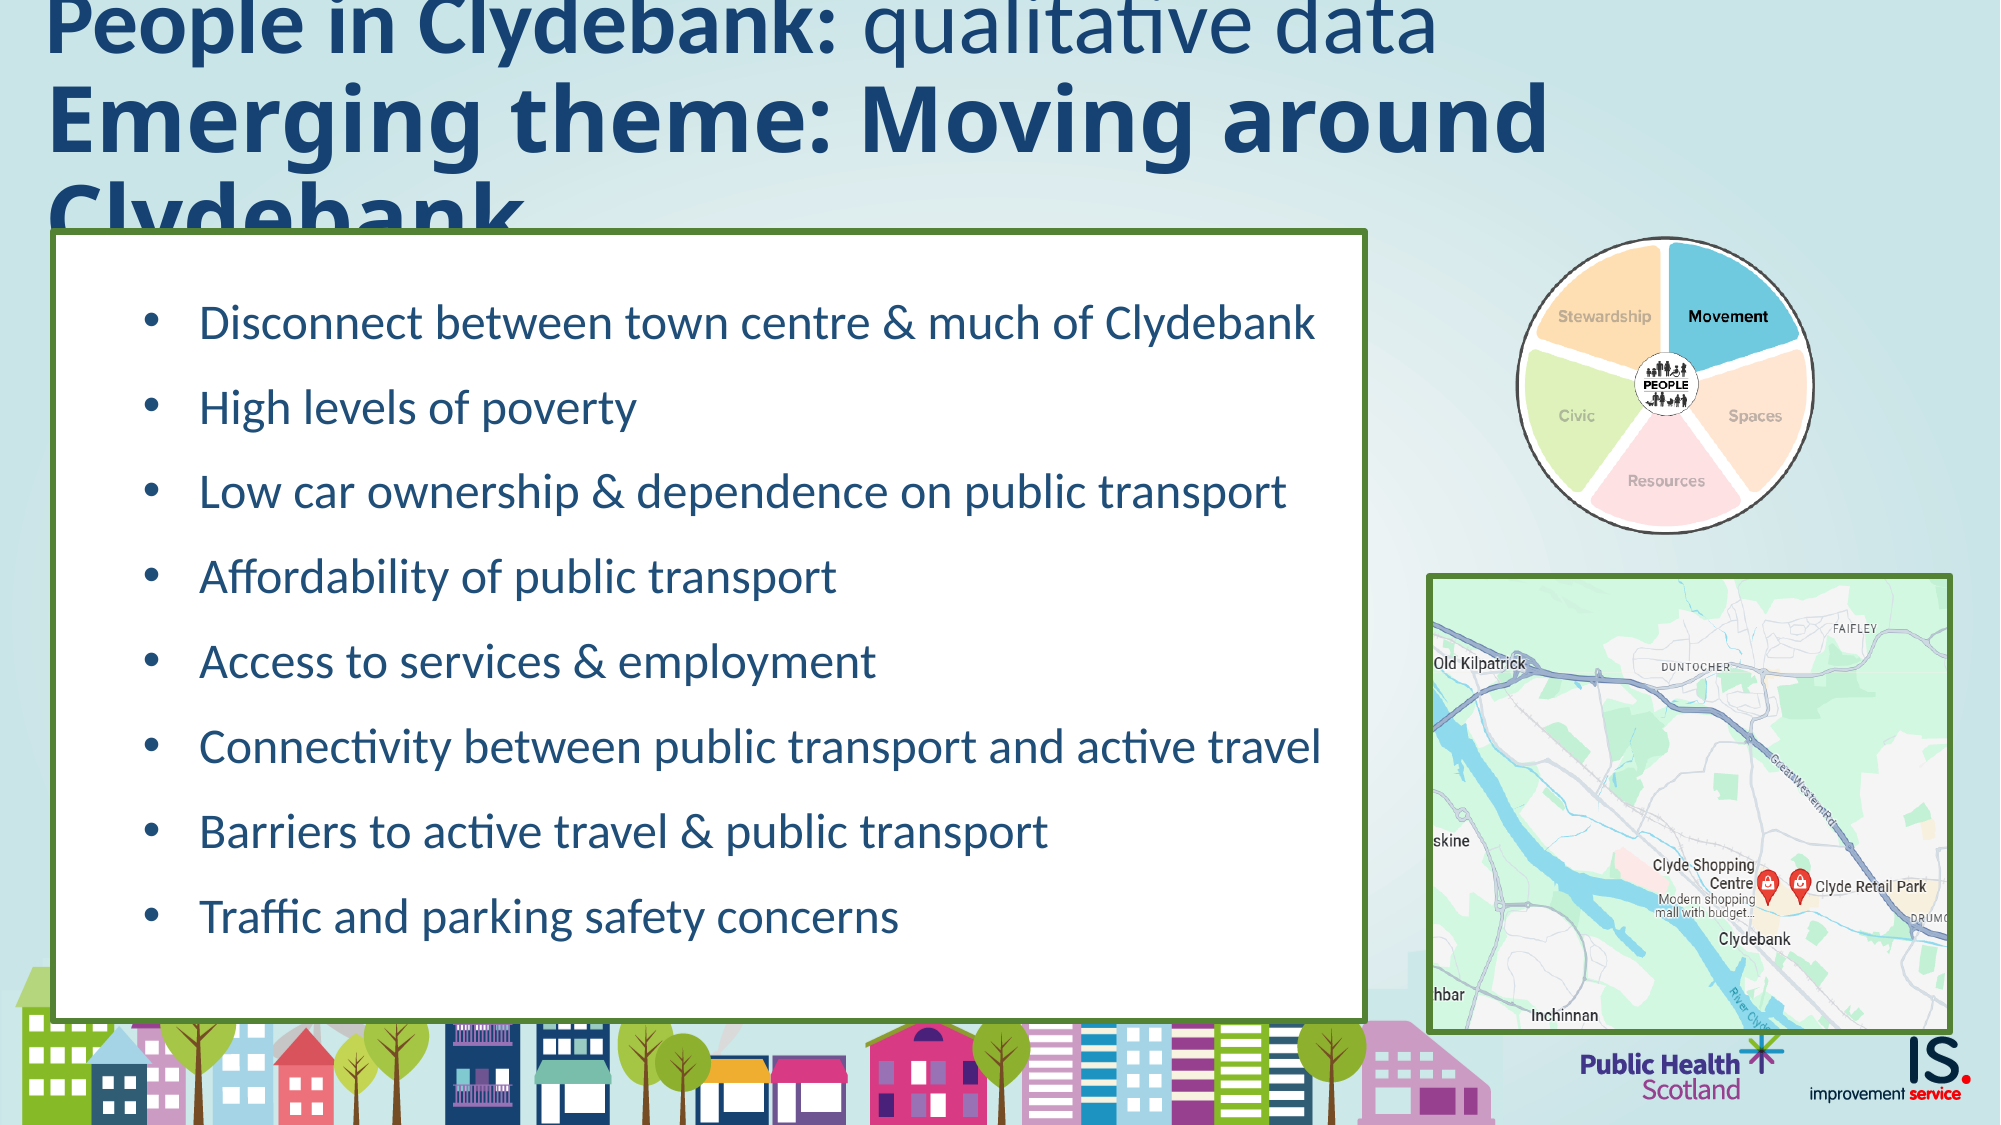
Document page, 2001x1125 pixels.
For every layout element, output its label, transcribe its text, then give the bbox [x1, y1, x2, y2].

title People in Clydebank: qualitative data Emerging theme: Moving around Clydebank [30, 26, 1920, 219]
picture [0, 0, 2001, 1125]
text_box Disconnect between town centre & much of Clydebank High levels of poverty Low car ownership & dependence on public transport Affordability of public transport Access to services & employment Connectivity between public transport and active travel Barriers to active travel & public transport Traffic and parking safety concerns [52, 231, 1366, 1022]
